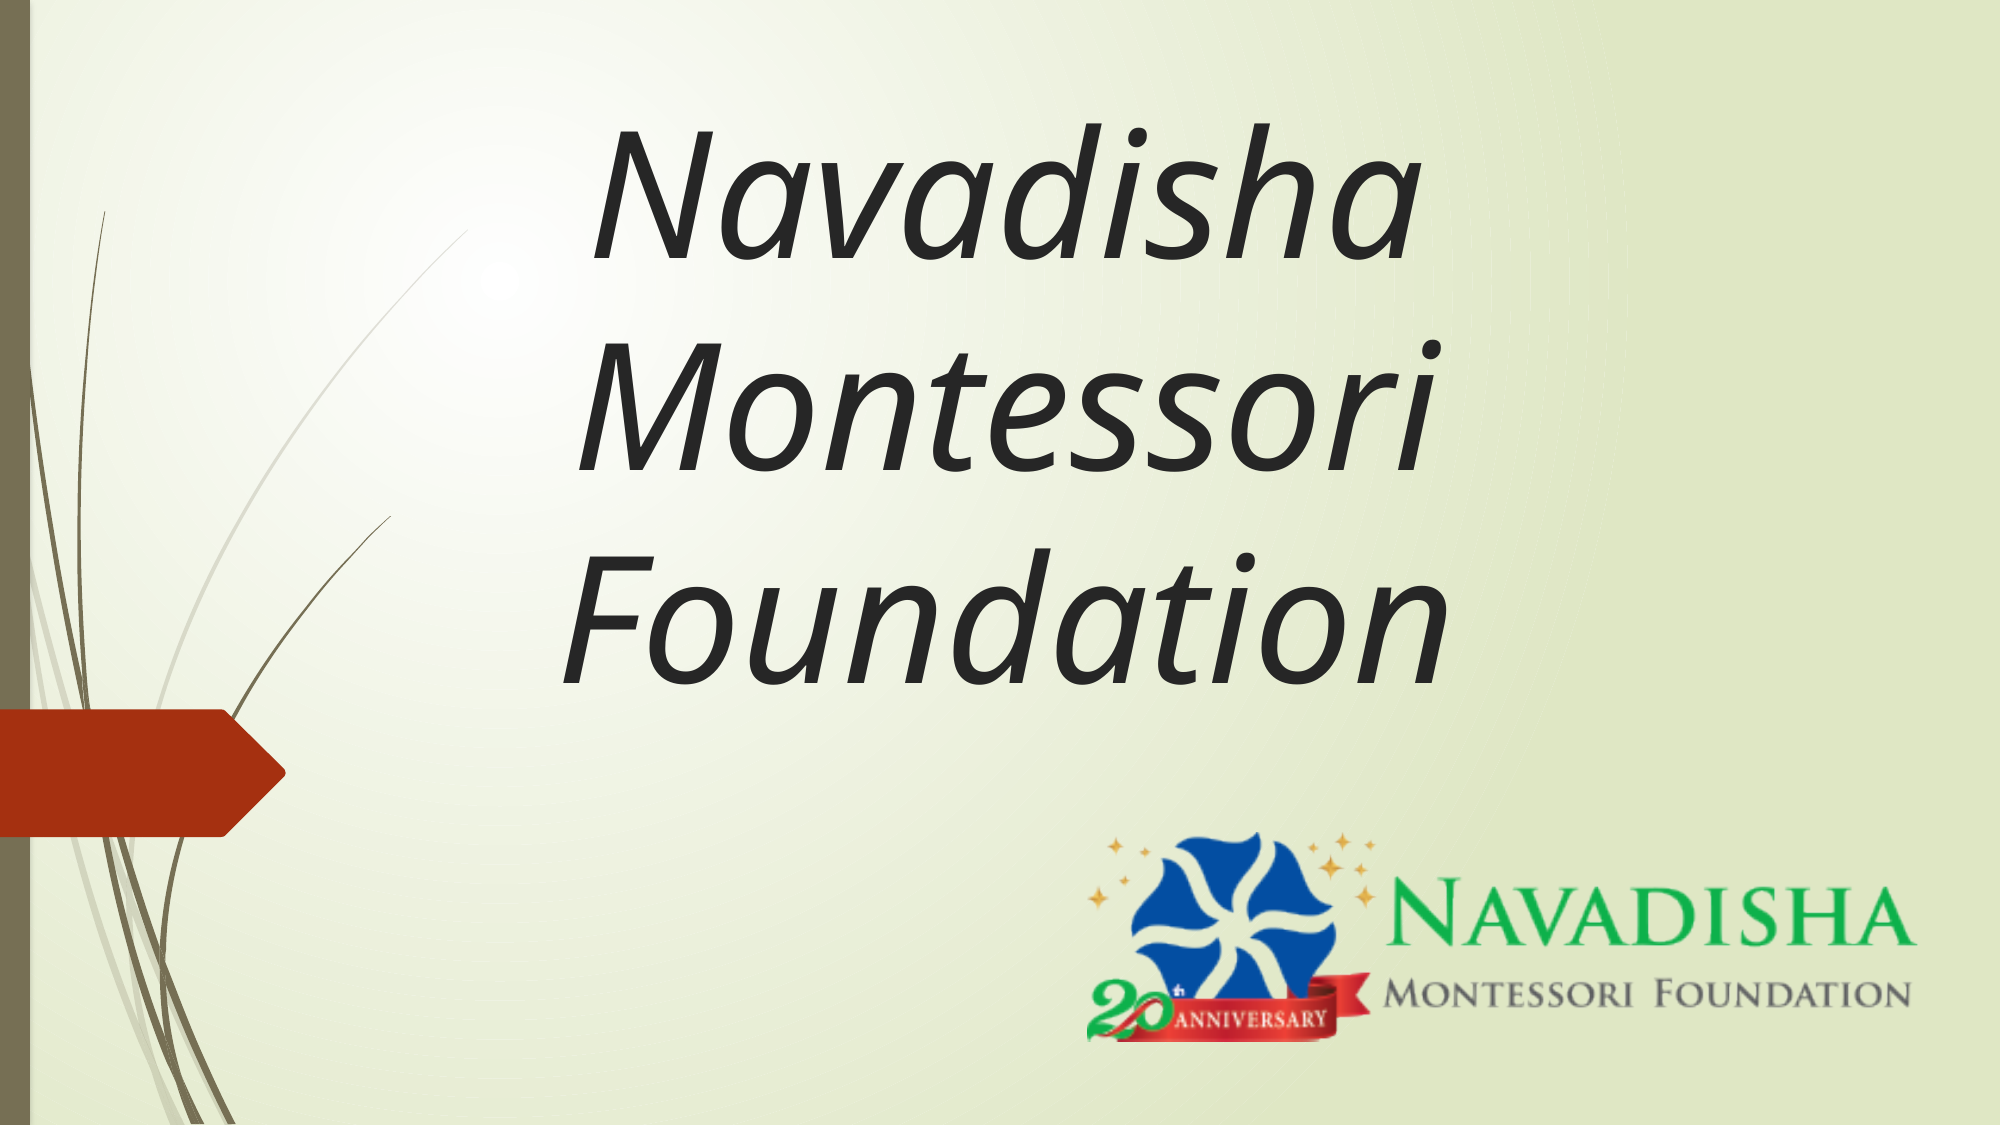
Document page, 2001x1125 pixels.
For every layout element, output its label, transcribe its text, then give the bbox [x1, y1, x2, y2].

picture [1087, 832, 1922, 1042]
title Navadisha Montessori Foundation [274, 90, 1738, 727]
